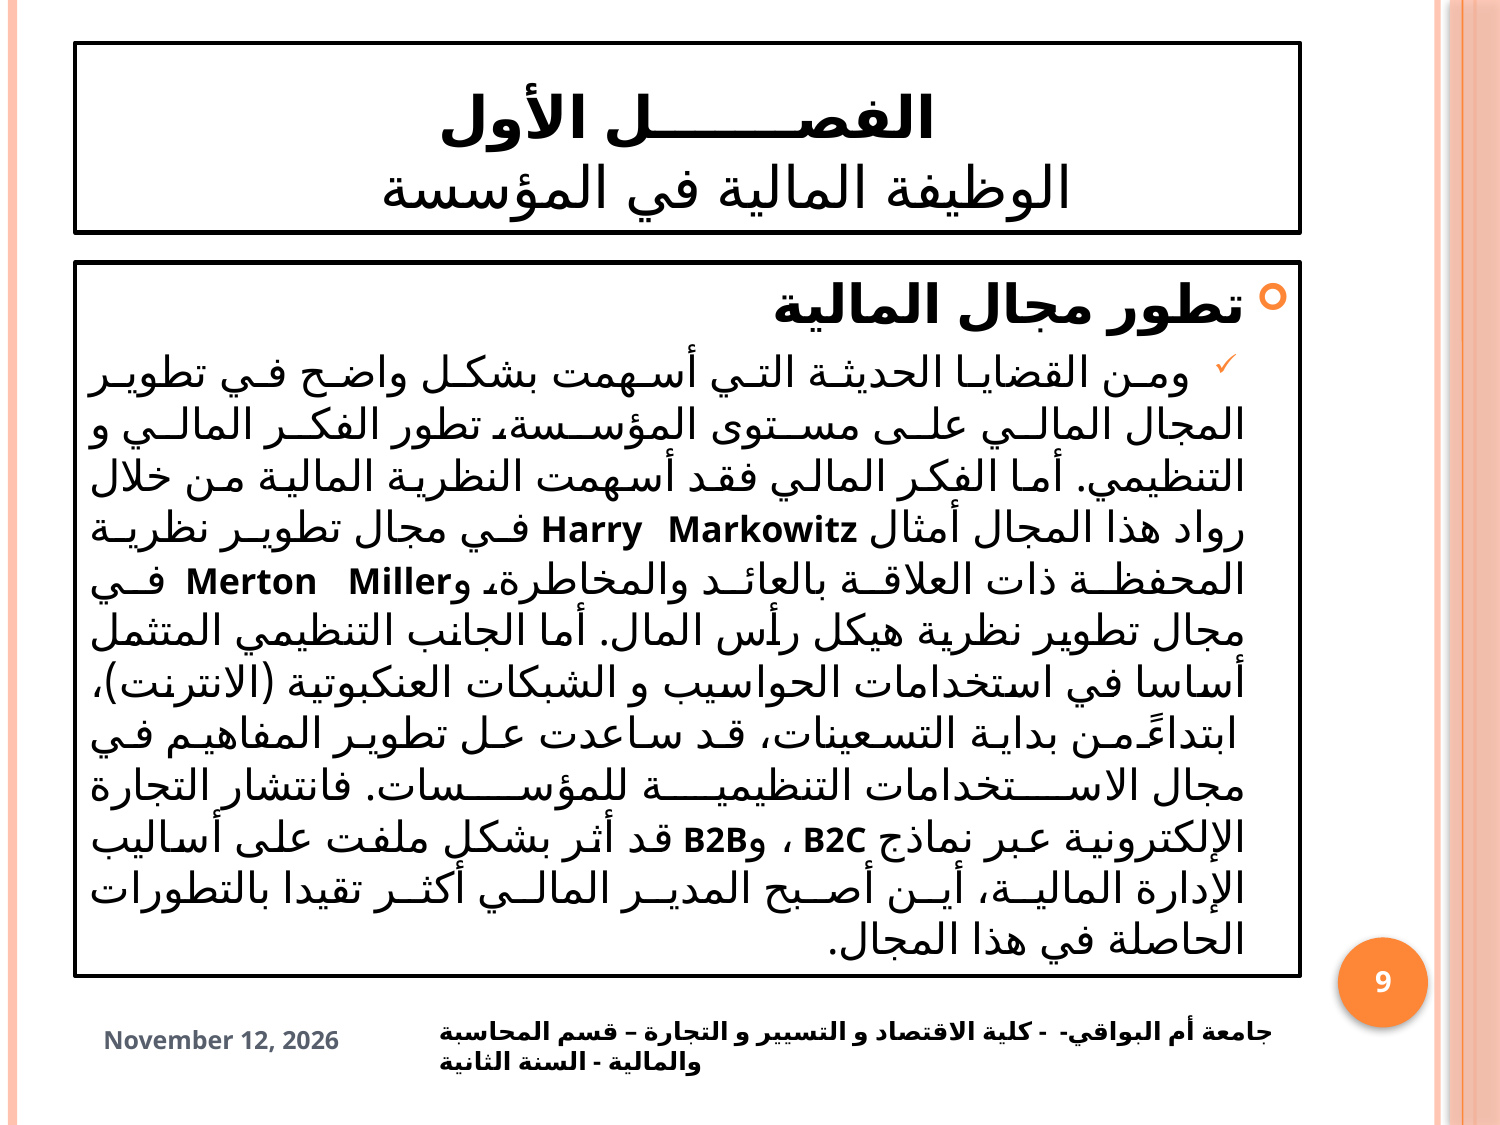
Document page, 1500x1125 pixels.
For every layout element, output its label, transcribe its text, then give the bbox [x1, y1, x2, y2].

list تطور مجال المالية ومن القضايا الحديثة التي أسهمت بشكل واضح في تطوير المجال المالي على مستوى المؤسسة، تطور الفكر المالي و التنظيمي. أما الفكر المالي فقد أسهمت النظرية المالية من خلال رواد هذا المجال أمثال Harry Markowitz في مجال تطوير نظرية المحفظة ذات العلاقة بالعائد والمخاطرة، وMerton Miller في مجال تطوير نظرية هيكل رأس المال. أما الجانب التنظيمي المتثمل أساسا في استخدامات الحواسيب و الشبكات العنكبوتية (الانترنت)، ابتداءً من بداية التسعينات، قد ساعدت عل تطوير المفاهيم في مجال الاستخدامات التنظيمية للمؤسسات. فانتشار التجارة الإلكترونية عبر نماذج B2C ، وB2B قد أثر بشكل ملفت على أساليب الإدارة المالية، أين أصبح المدير المالي أكثر تقيدا بالتطورات الحاصلة في هذا المجال. [73, 260, 1302, 978]
slide_number 9 [1333, 940, 1434, 1027]
title الفصـــــــل الأول الوظيفة المالية في المؤسسة [73, 41, 1302, 235]
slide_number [88, 1012, 423, 1072]
footer جامعة أم البواقي- - كلية الاقتصاد و التسيير و التجارة – قسم المحاسبة والمالية - السنة الثانية [423, 997, 1334, 1093]
